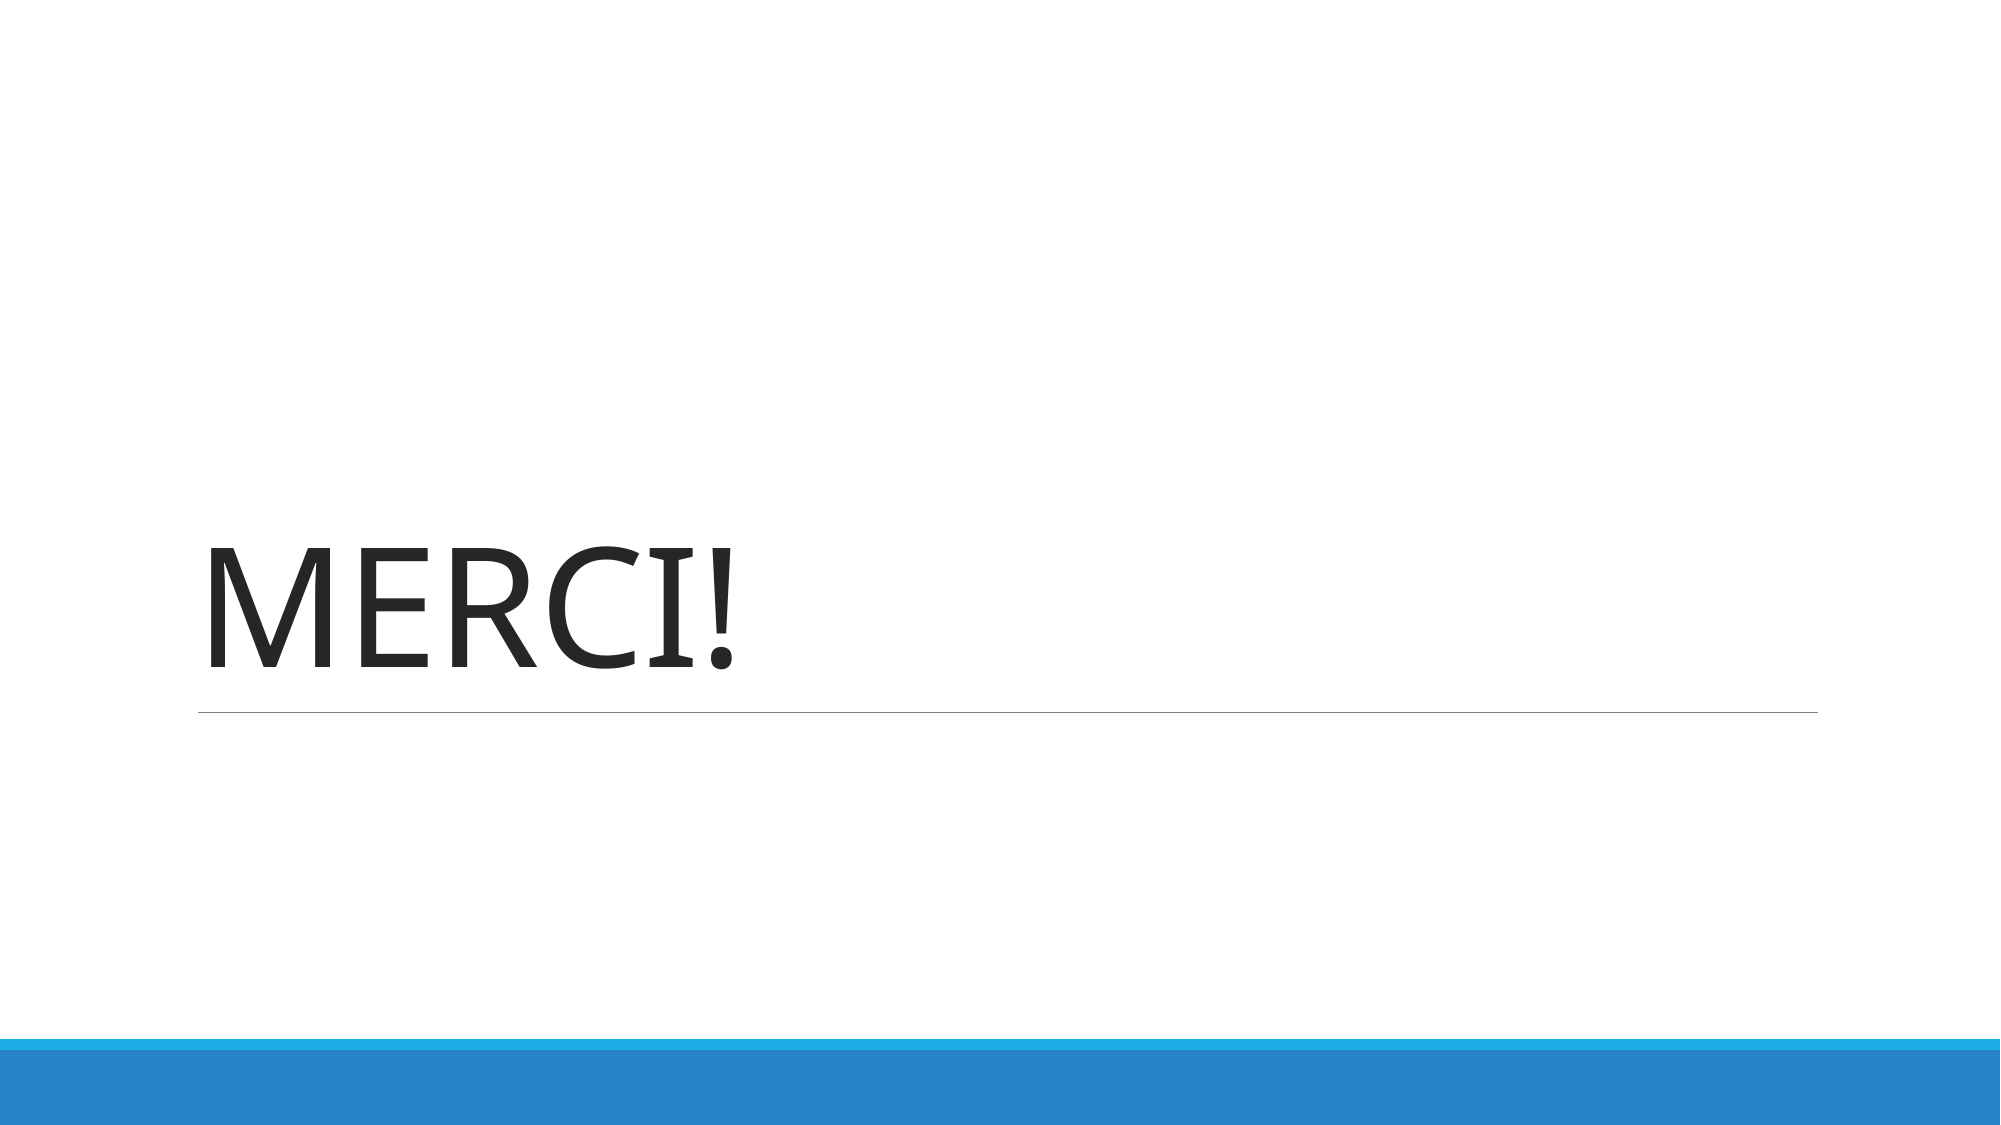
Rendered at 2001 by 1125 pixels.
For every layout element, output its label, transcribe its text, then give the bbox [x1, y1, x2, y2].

title MERCI! [180, 124, 1830, 710]
